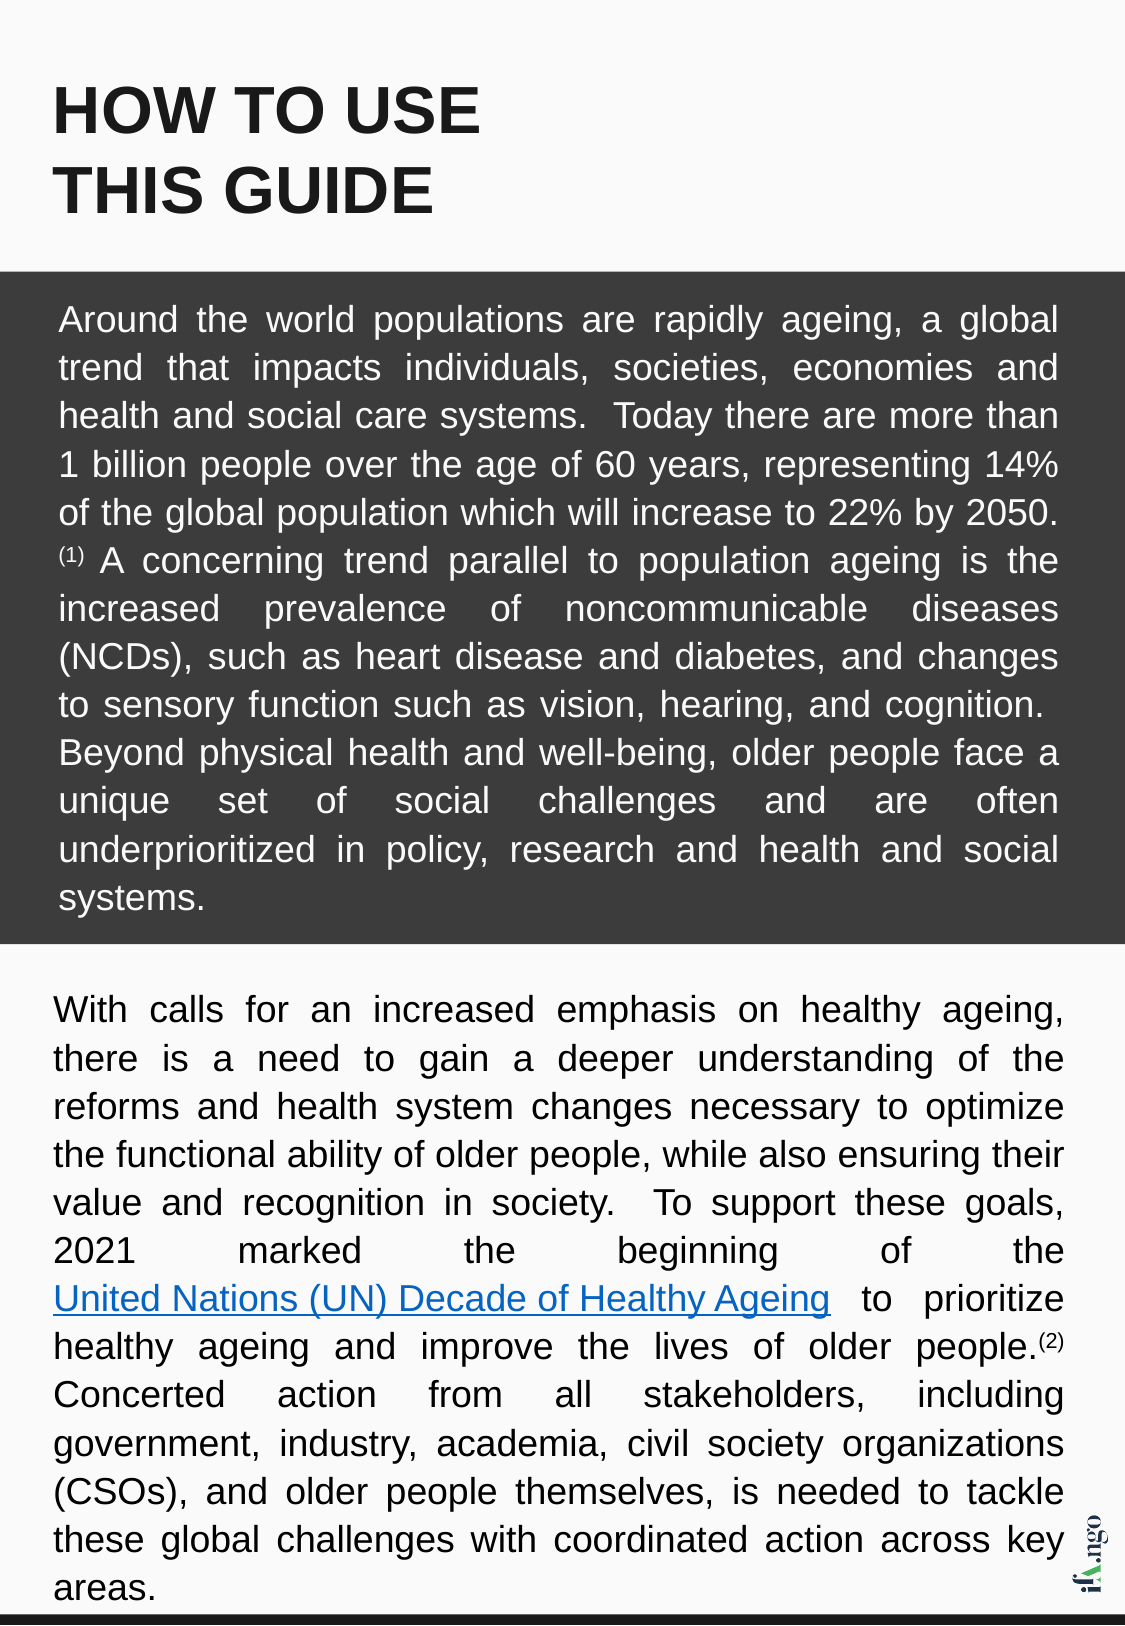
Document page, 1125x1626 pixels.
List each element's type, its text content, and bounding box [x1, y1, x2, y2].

text_box HOW TO USE THIS GUIDE [37, 59, 625, 234]
text_box With calls for an increased emphasis on healthy ageing, there is a need to gain a deeper understanding of the reforms and health system changes necessary to optimize the functional ability of older people, while also ensuring their value and recognition in society. To support these goals, 2021 marked the beginning of the United Nations (UN) Decade of Healthy Ageing to prioritize healthy ageing and improve the lives of older people.(2) Concerted action from all stakeholders, including government, industry, academia, civil society organizations (CSOs), and older people themselves, is needed to tackle these global challenges with coordinated action across key areas. [38, 974, 1080, 1612]
text_box Around the world populations are rapidly ageing, a global trend that impacts individuals, societies, economies and health and social care systems. Today there are more than 1 billion people over the age of 60 years, representing 14% of the global population which will increase to 22% by 2050.(1) A concerning trend parallel to population ageing is the increased prevalence of noncommunicable diseases (NCDs), such as heart disease and diabetes, and changes to sensory function such as vision, hearing, and cognition. Beyond physical health and well-being, older people face a unique set of social challenges and are often underprioritized in policy, research and health and social systems. [43, 284, 1075, 926]
text_box [0, 269, 1125, 946]
text_box [0, 1612, 1125, 1625]
picture [1080, 1516, 1108, 1593]
